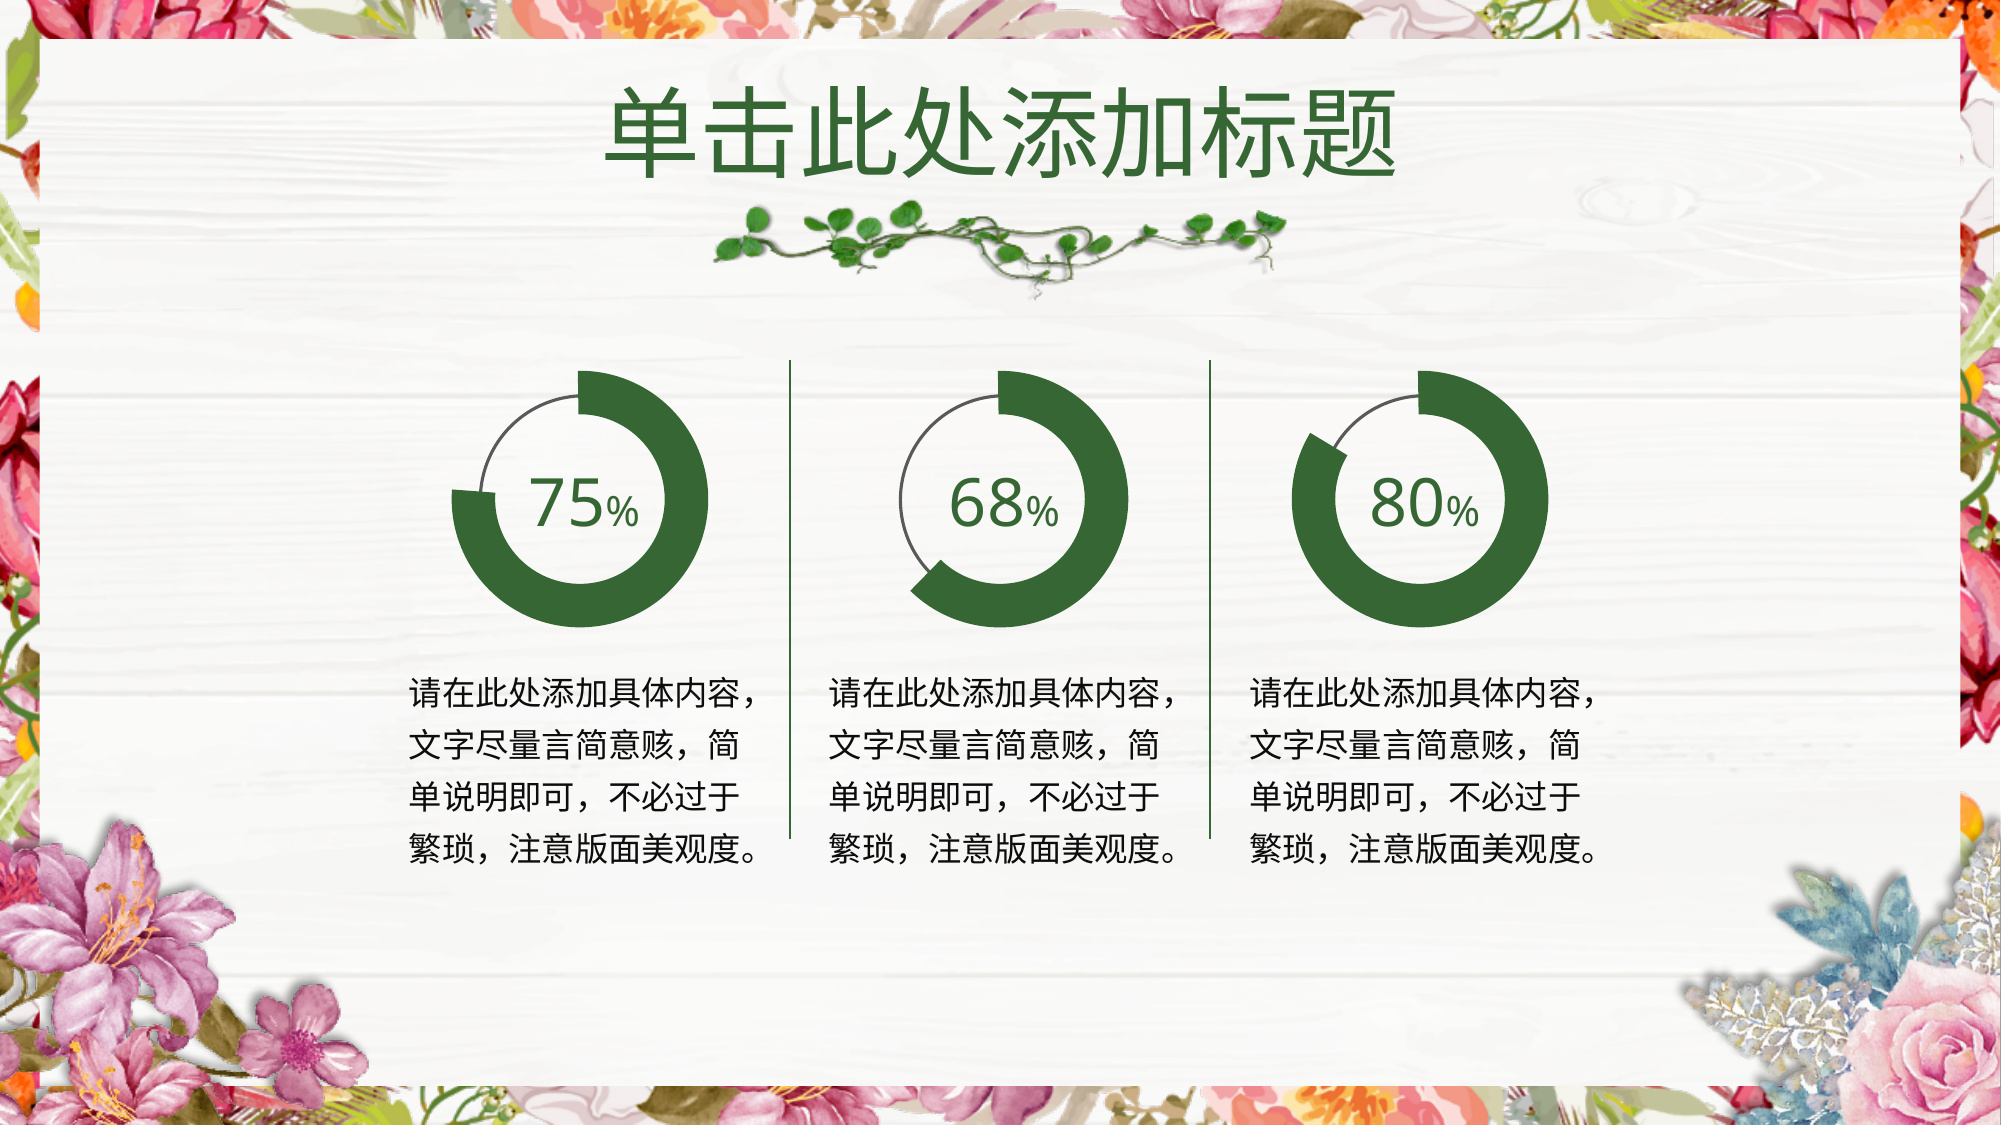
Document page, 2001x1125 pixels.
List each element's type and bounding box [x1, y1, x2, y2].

picture [0, 0, 2001, 1125]
text_box [522, 63, 1478, 302]
text_box [394, 360, 1606, 927]
